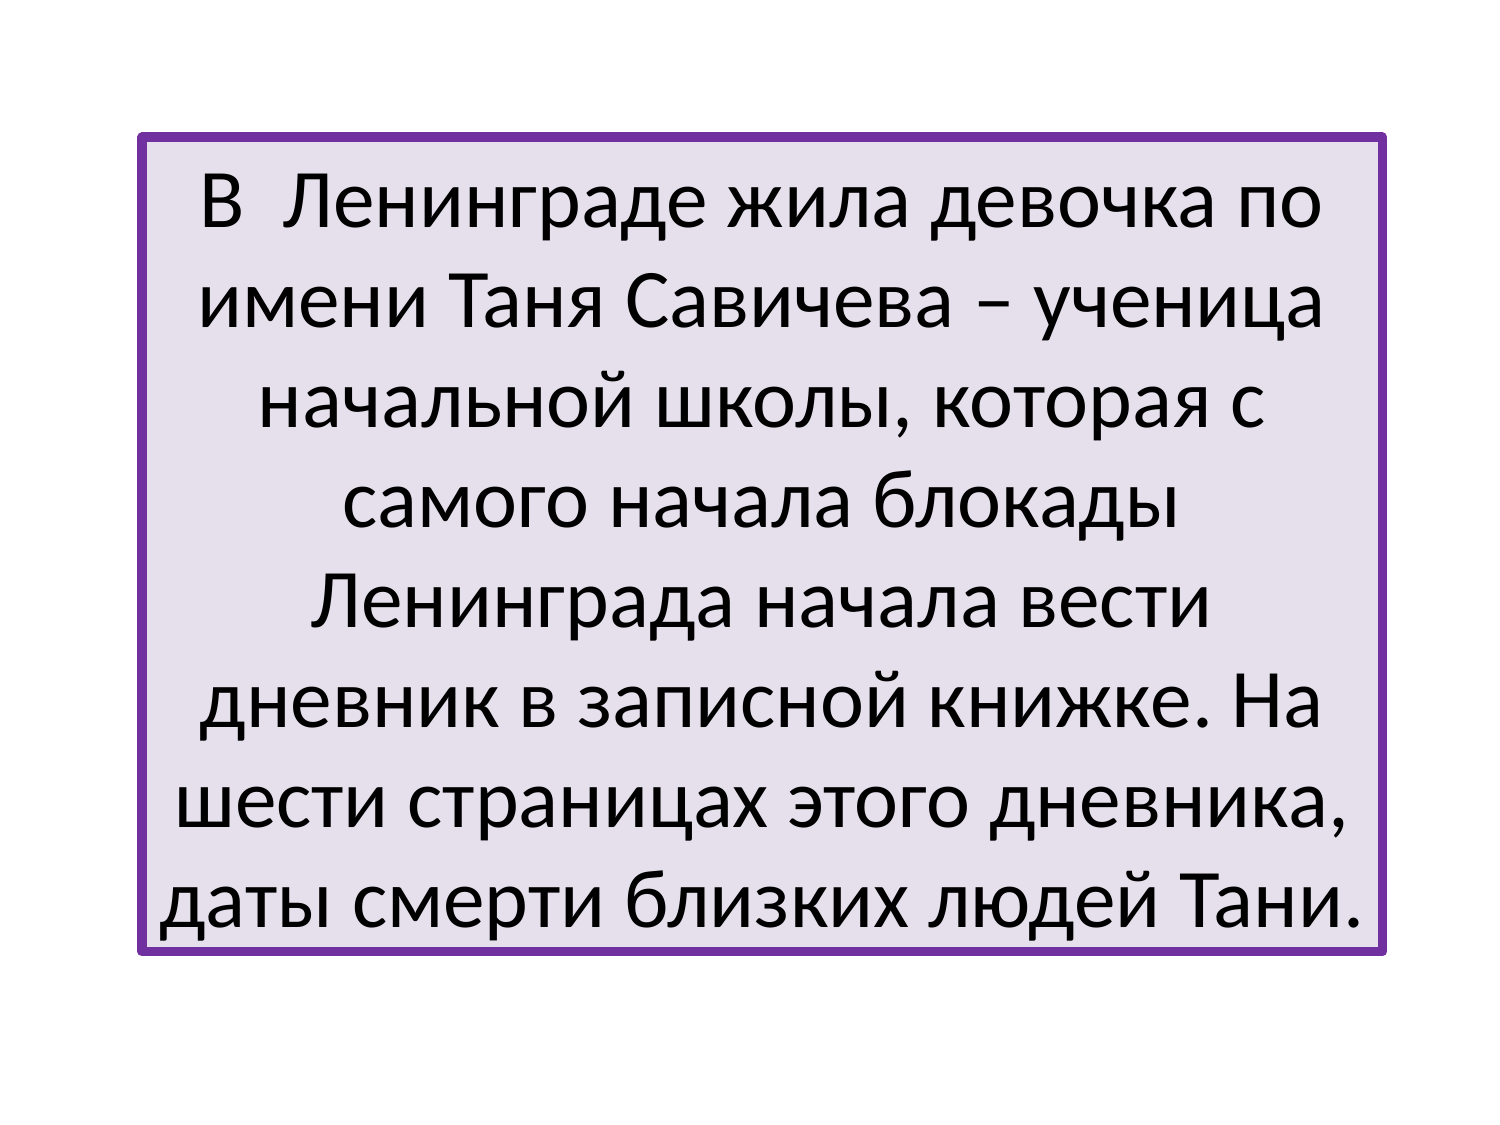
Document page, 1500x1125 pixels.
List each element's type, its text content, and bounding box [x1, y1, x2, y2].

text_box В Ленинграде жила девочка по имени Таня Савичева – ученица начальной школы, которая с самого начала блокады Ленинграда начала вести дневник в записной книжке. На шести страницах этого дневника, даты смерти близких людей Тани. [142, 137, 1383, 952]
